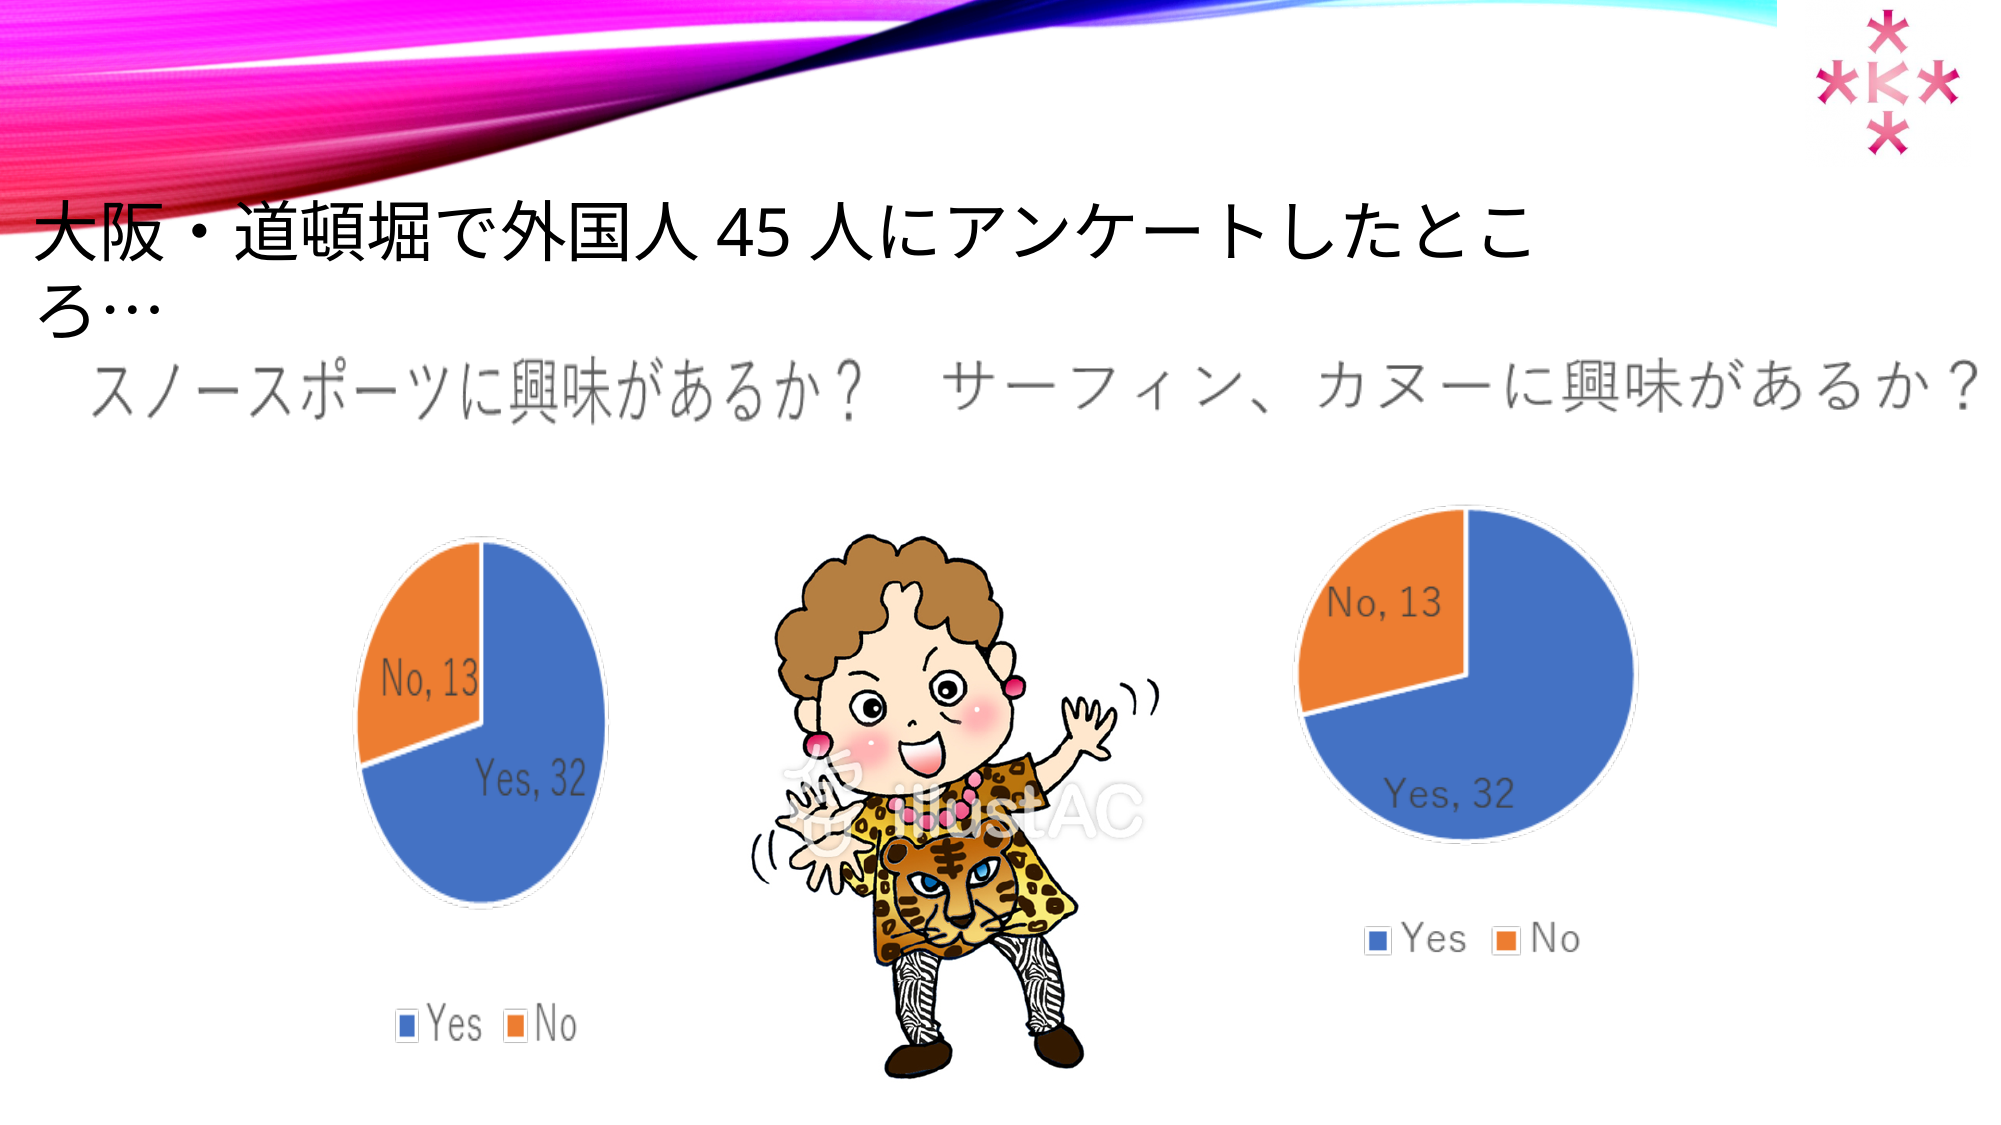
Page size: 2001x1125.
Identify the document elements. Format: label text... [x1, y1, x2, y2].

picture [0, 0, 2000, 237]
picture [0, 298, 2000, 1095]
text_box 大阪・道頓堀で外国人45人にアンケートしたところ… [18, 181, 1556, 311]
